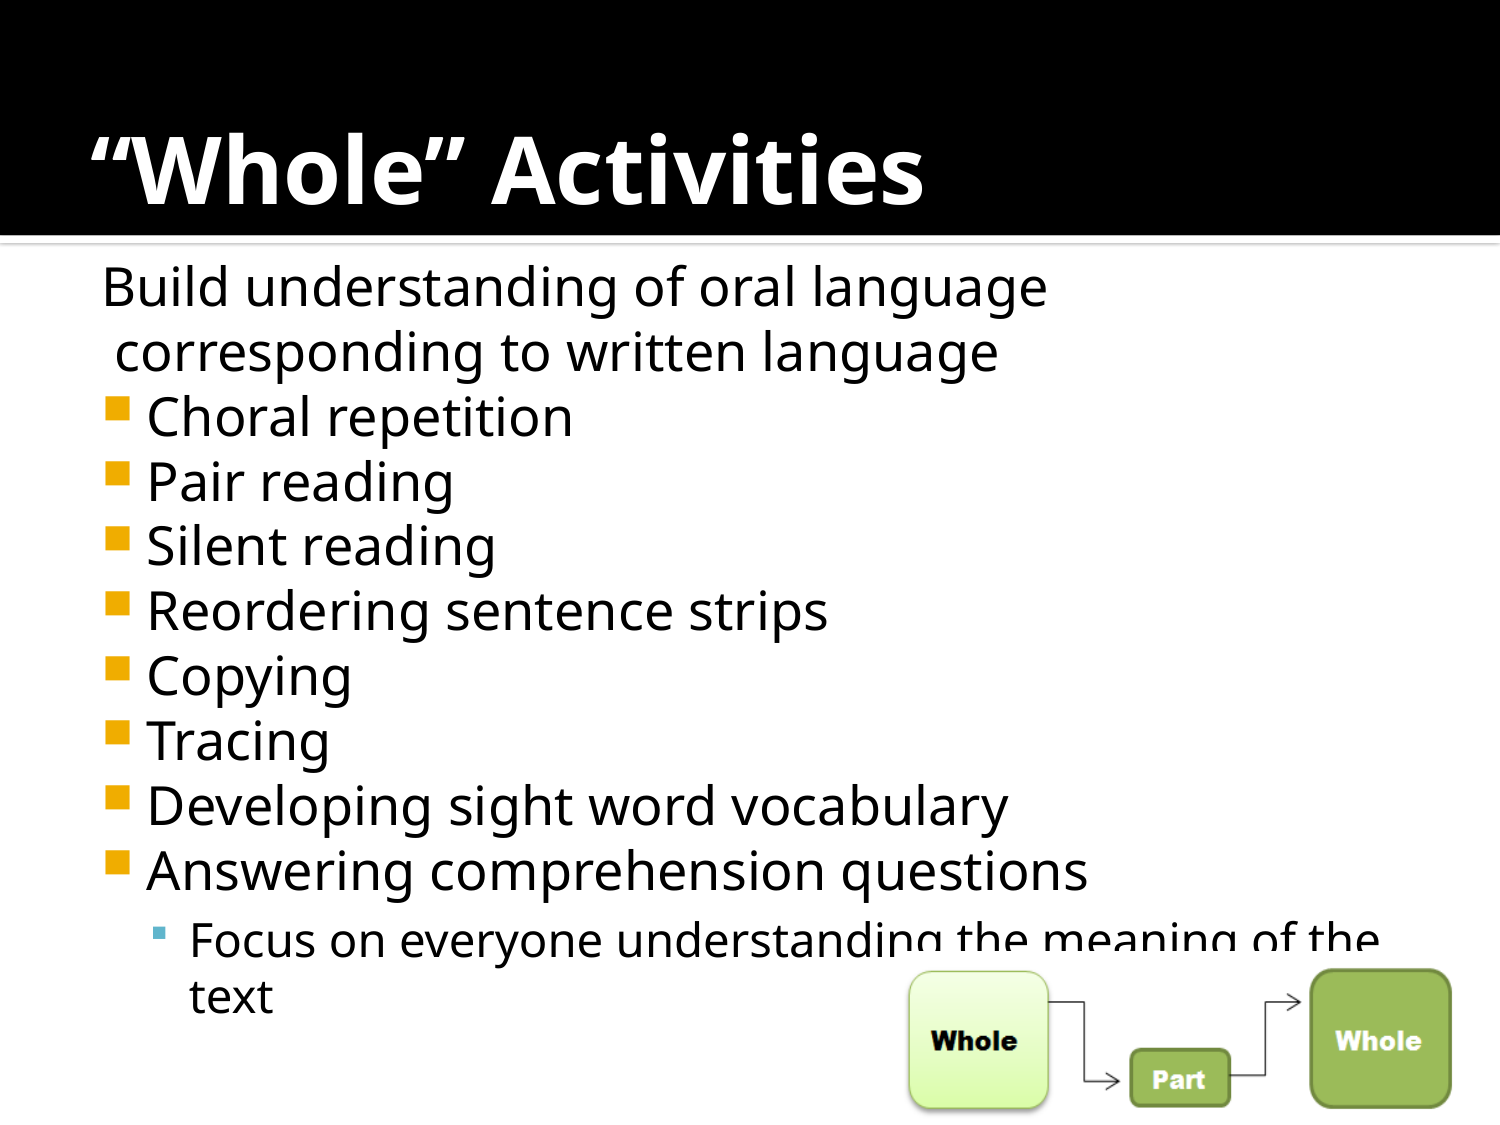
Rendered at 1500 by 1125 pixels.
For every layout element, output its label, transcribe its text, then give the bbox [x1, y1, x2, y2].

list Build understanding of oral language corresponding to written language Choral repetition Pair reading Silent reading Reordering sentence strips Copying Tracing Developing sight word vocabulary Answering comprehension questions Focus on everyone understanding the meaning of the text [75, 237, 1425, 1039]
title “Whole” Activities [75, 25, 1425, 231]
picture [899, 951, 1462, 1125]
